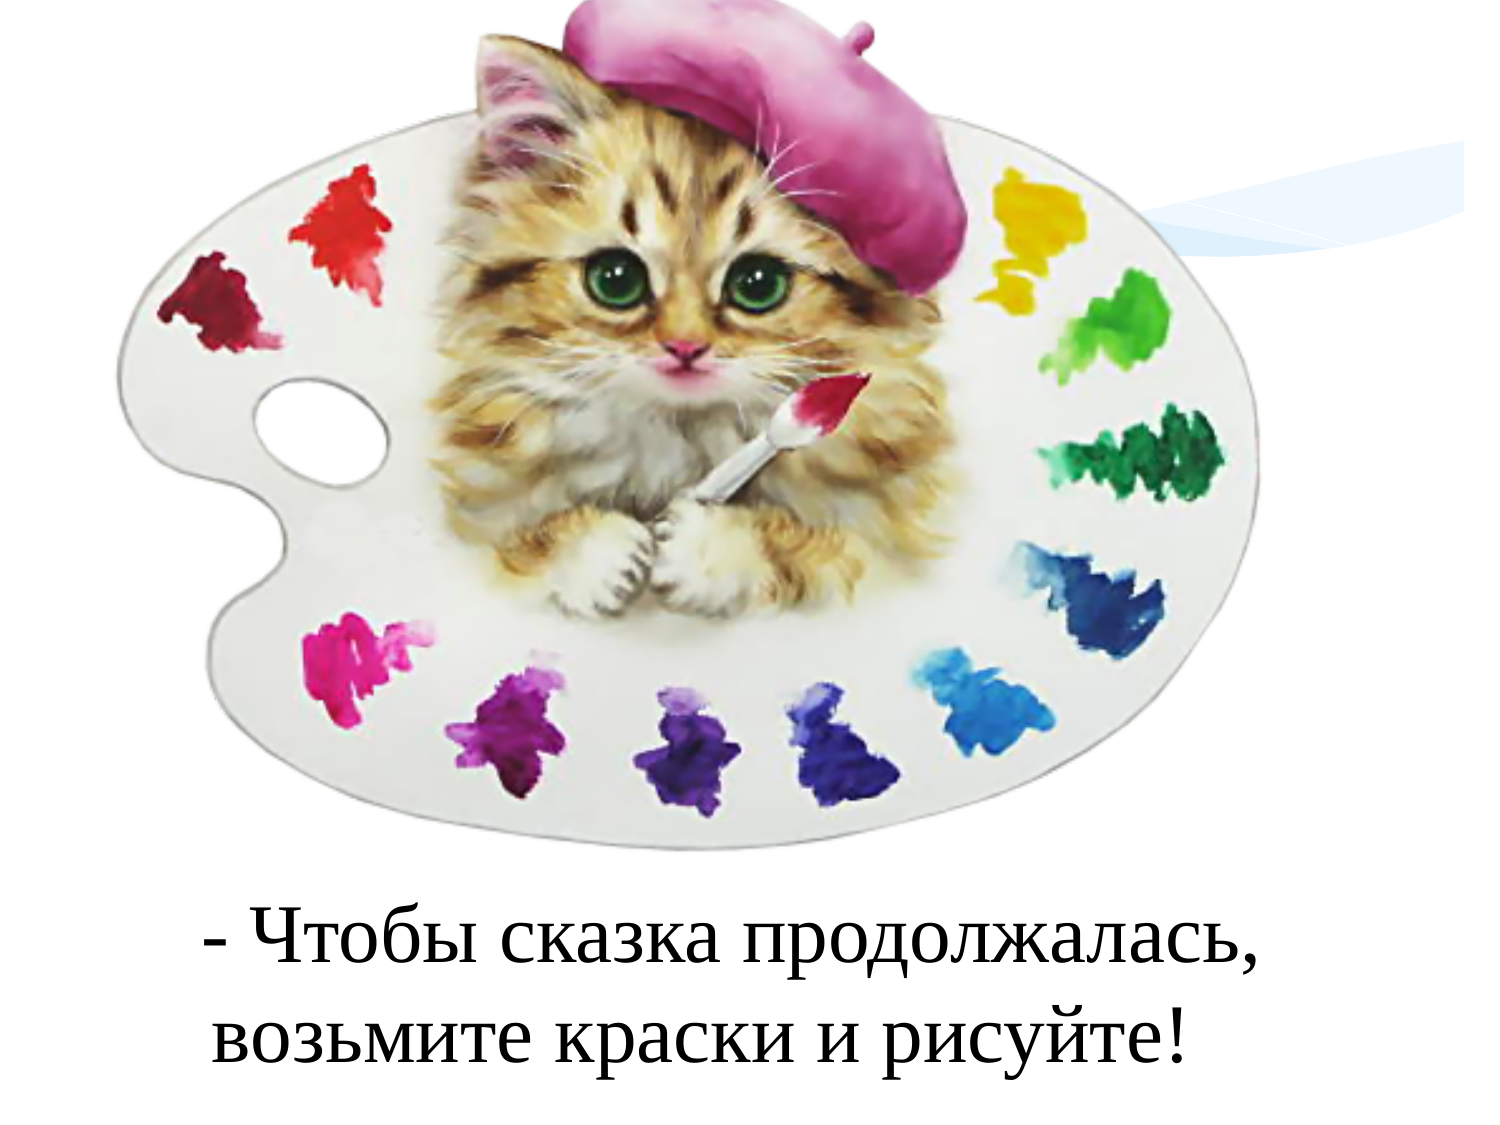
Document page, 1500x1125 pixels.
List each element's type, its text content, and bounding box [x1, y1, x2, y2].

picture [100, 0, 1283, 873]
text_box - Чтобы сказка продолжалась, возьмите краски и рисуйте! [176, 882, 1277, 1087]
